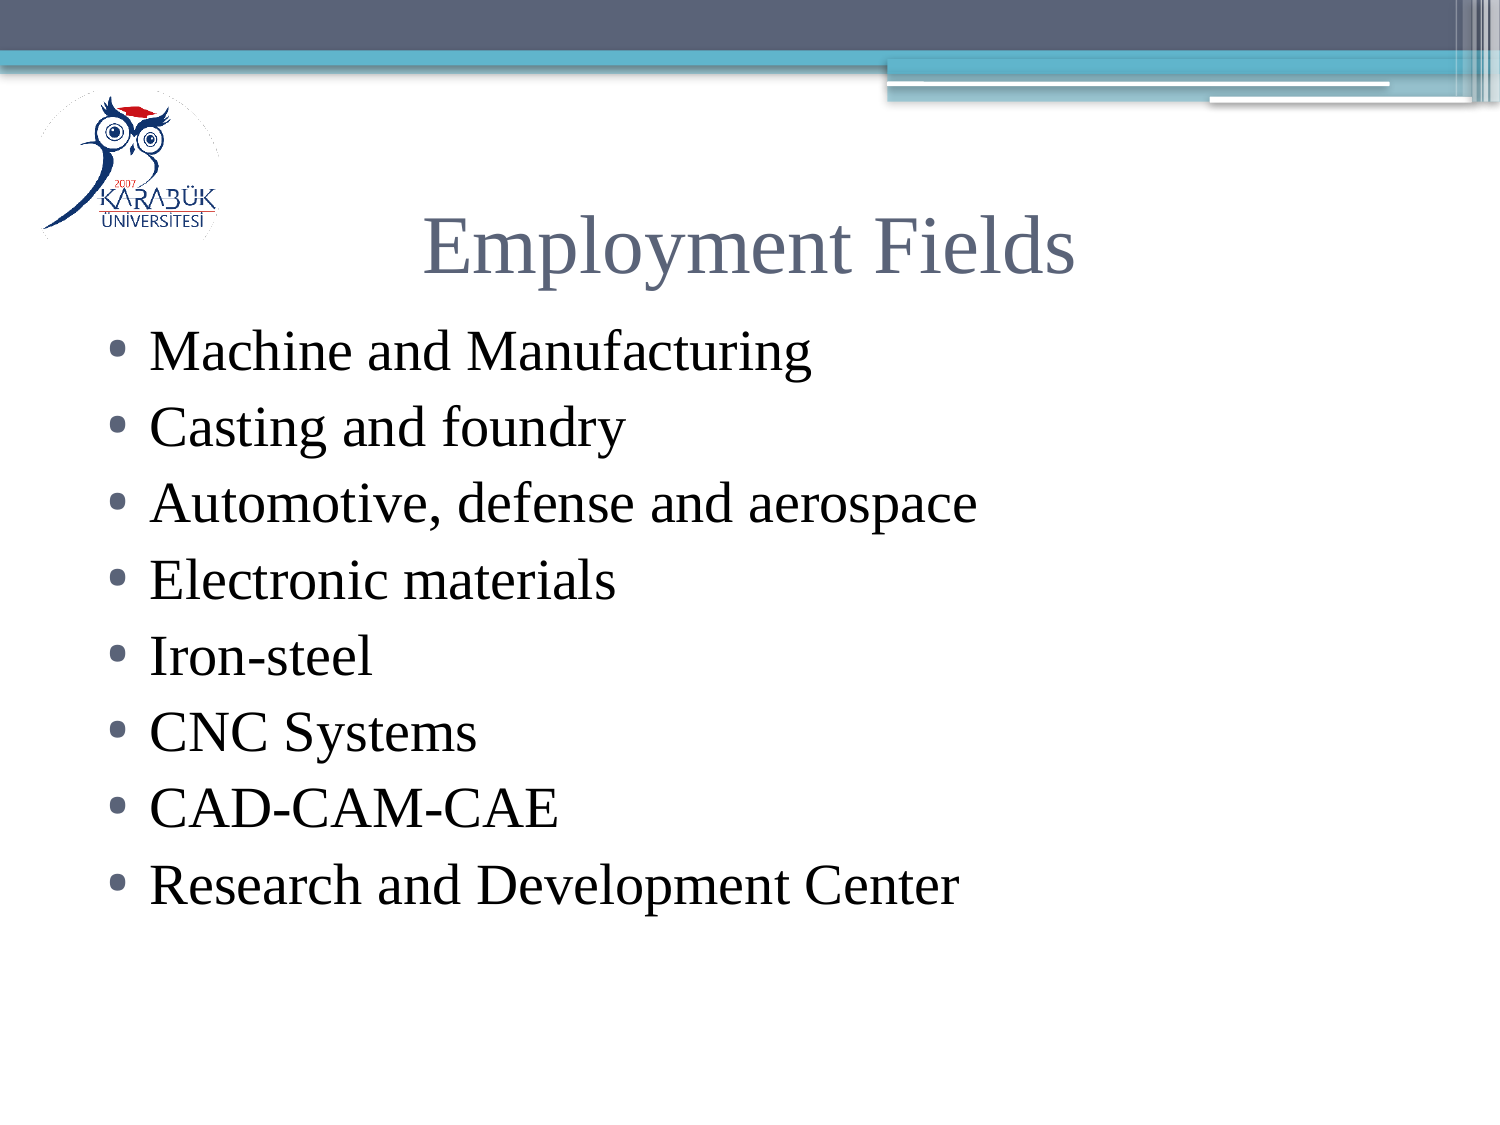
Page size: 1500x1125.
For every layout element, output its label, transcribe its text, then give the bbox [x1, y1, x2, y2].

list Machine and Manufacturing Casting and foundry Automotive, defense and aerospace Electronic materials Iron-steel CNC Systems CAD-CAM-CAE Research and Development Center [75, 304, 1425, 1079]
title Employment Fields [75, 152, 1425, 304]
picture [40, 89, 219, 240]
